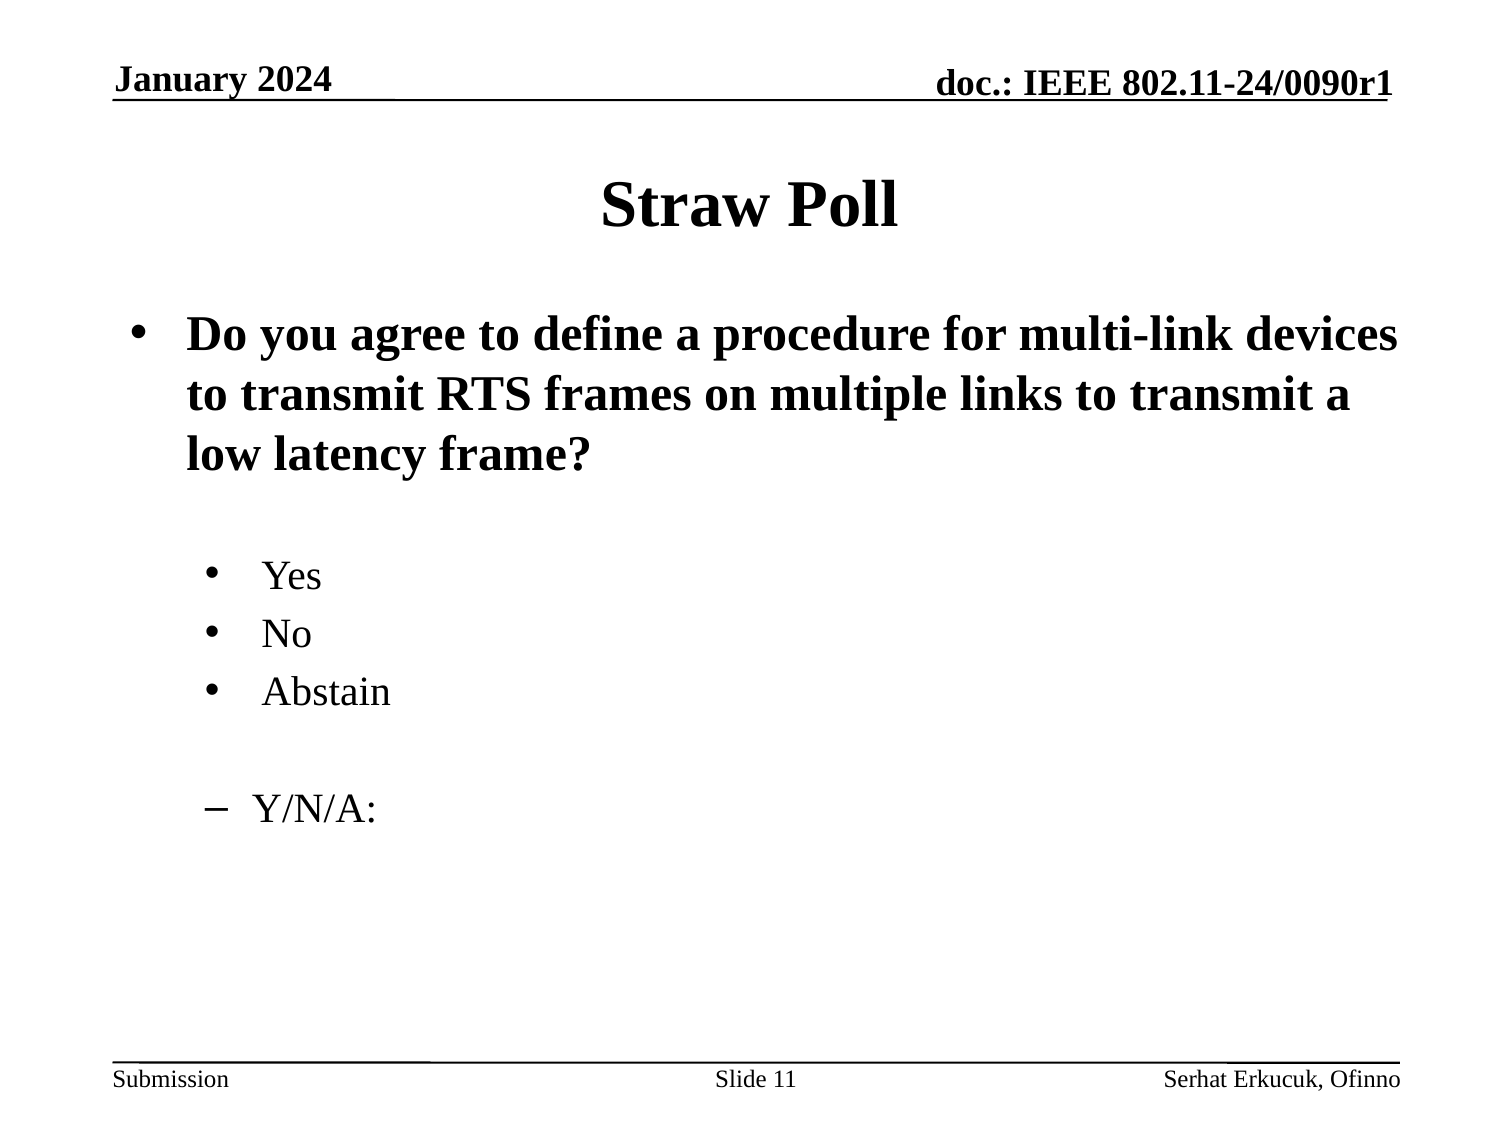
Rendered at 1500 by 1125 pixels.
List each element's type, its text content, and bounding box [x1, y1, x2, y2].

title Straw Poll [112, 112, 1388, 288]
footer Serhat Erkucuk, Ofinno [902, 1061, 1402, 1093]
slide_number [114, 54, 493, 100]
text_box Do you agree to define a procedure for multi-link devices to transmit RTS frames on multiple links to transmit a low latency frame? Yes No Abstain Y/N/A: [114, 293, 1425, 1025]
slide_number Slide 11 [712, 1061, 800, 1123]
